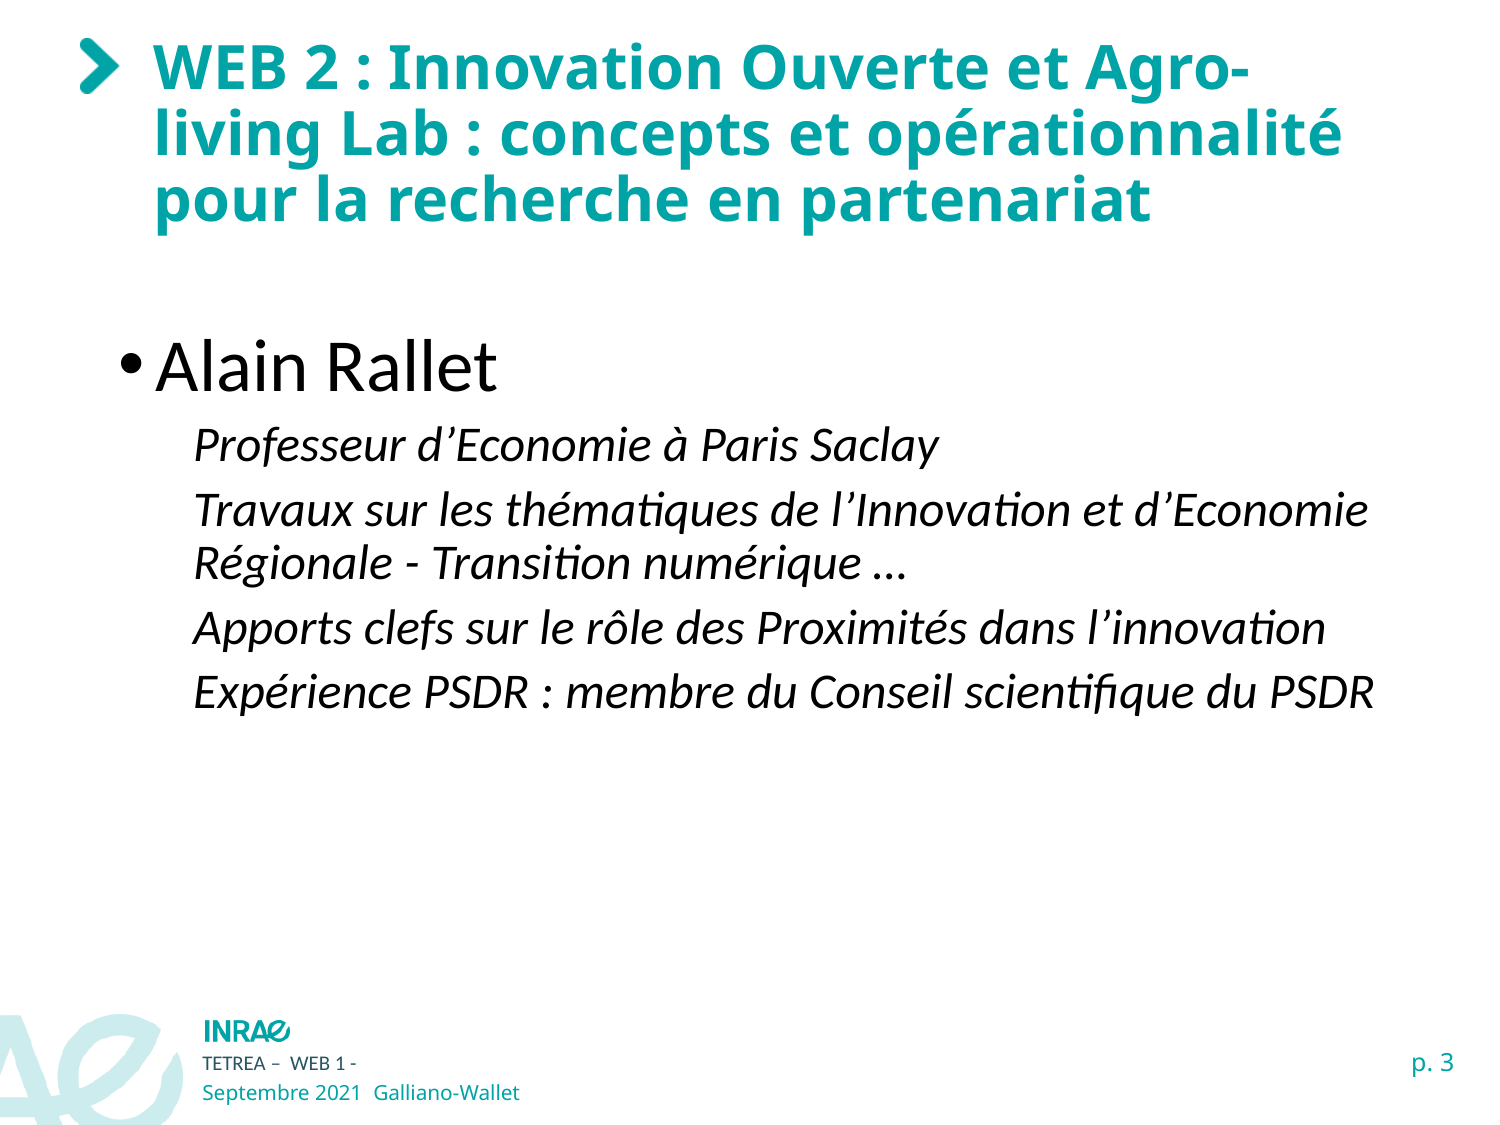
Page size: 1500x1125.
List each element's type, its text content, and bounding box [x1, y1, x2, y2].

list Alain Rallet Professeur d’Economie à Paris Saclay Travaux sur les thématiques de l’Innovation et d’Economie Régionale - Transition numérique … Apports clefs sur le rôle des Proximités dans l’innovation Expérience PSDR : membre du Conseil scientifique du PSDR [103, 233, 1397, 934]
picture [80, 38, 121, 94]
picture [0, 1006, 329, 1125]
title WEB 2 : Innovation Ouverte et Agro-living Lab : concepts et opérationnalité pour la recherche en partenariat [80, 27, 1397, 317]
